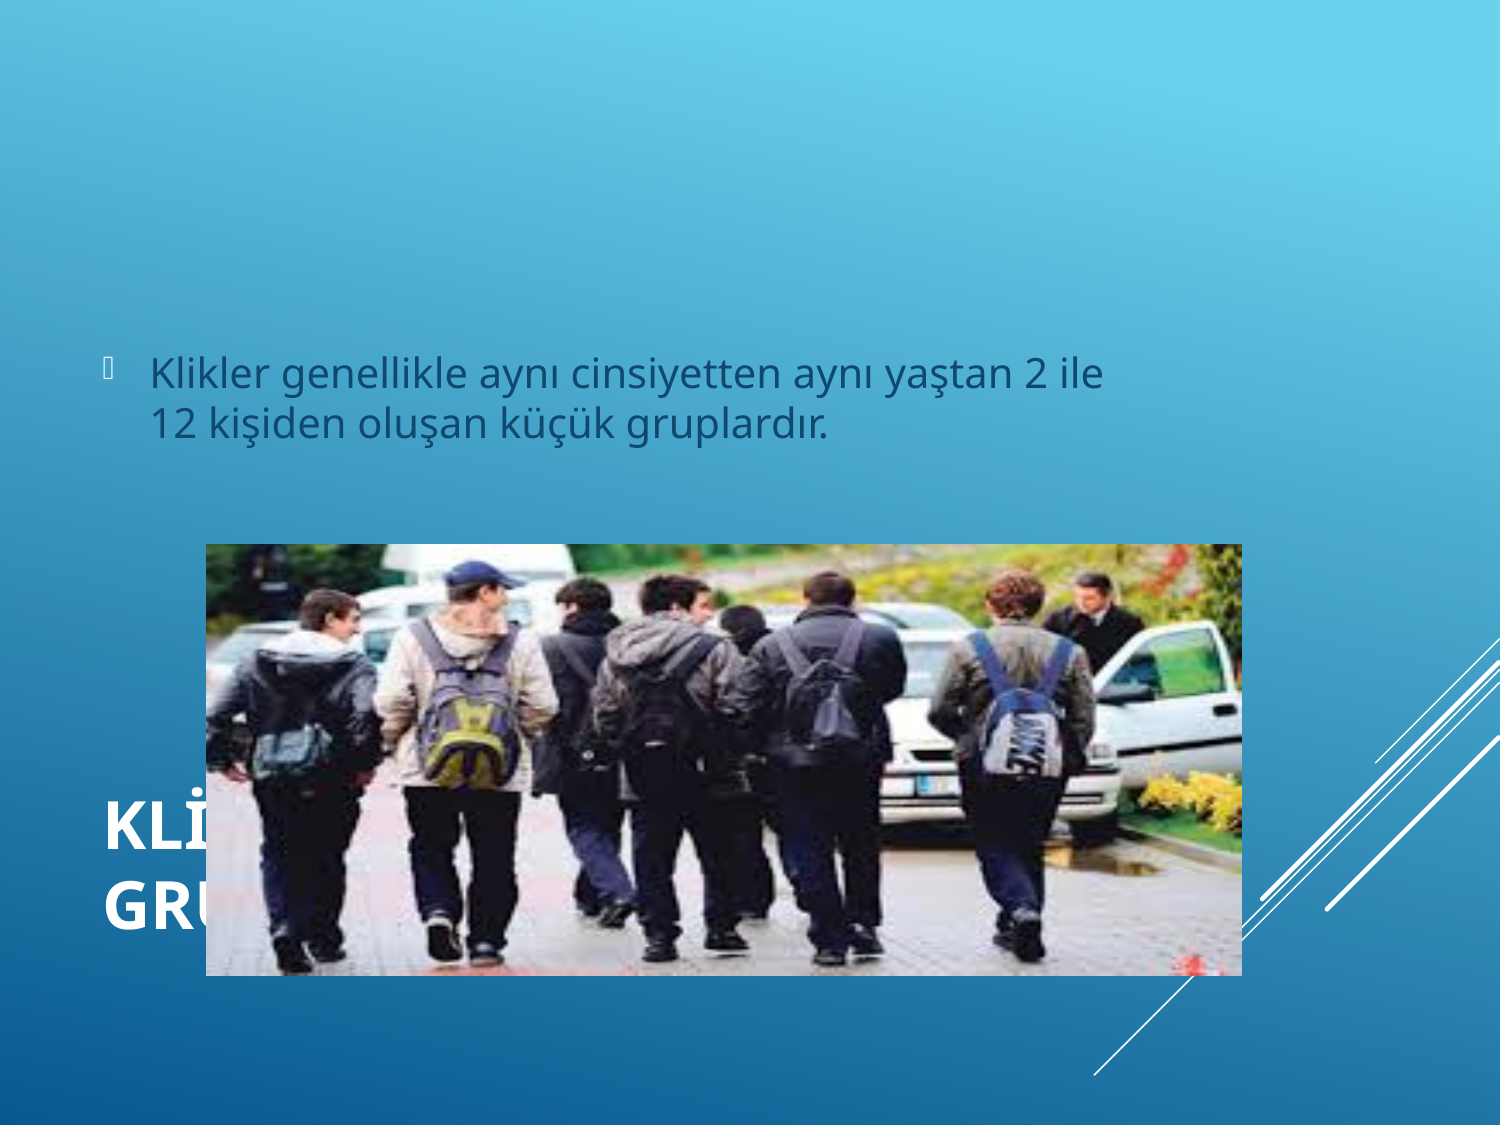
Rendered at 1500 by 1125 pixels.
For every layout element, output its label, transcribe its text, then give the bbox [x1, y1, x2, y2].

title Klikler ve Geniş Arkadaş Grupları [87, 737, 1163, 988]
picture [206, 543, 1242, 977]
list Klikler genellikle aynı cinsiyetten aynı yaştan 2 ile 12 kişiden oluşan küçük gruplardır. [87, 87, 1163, 706]
